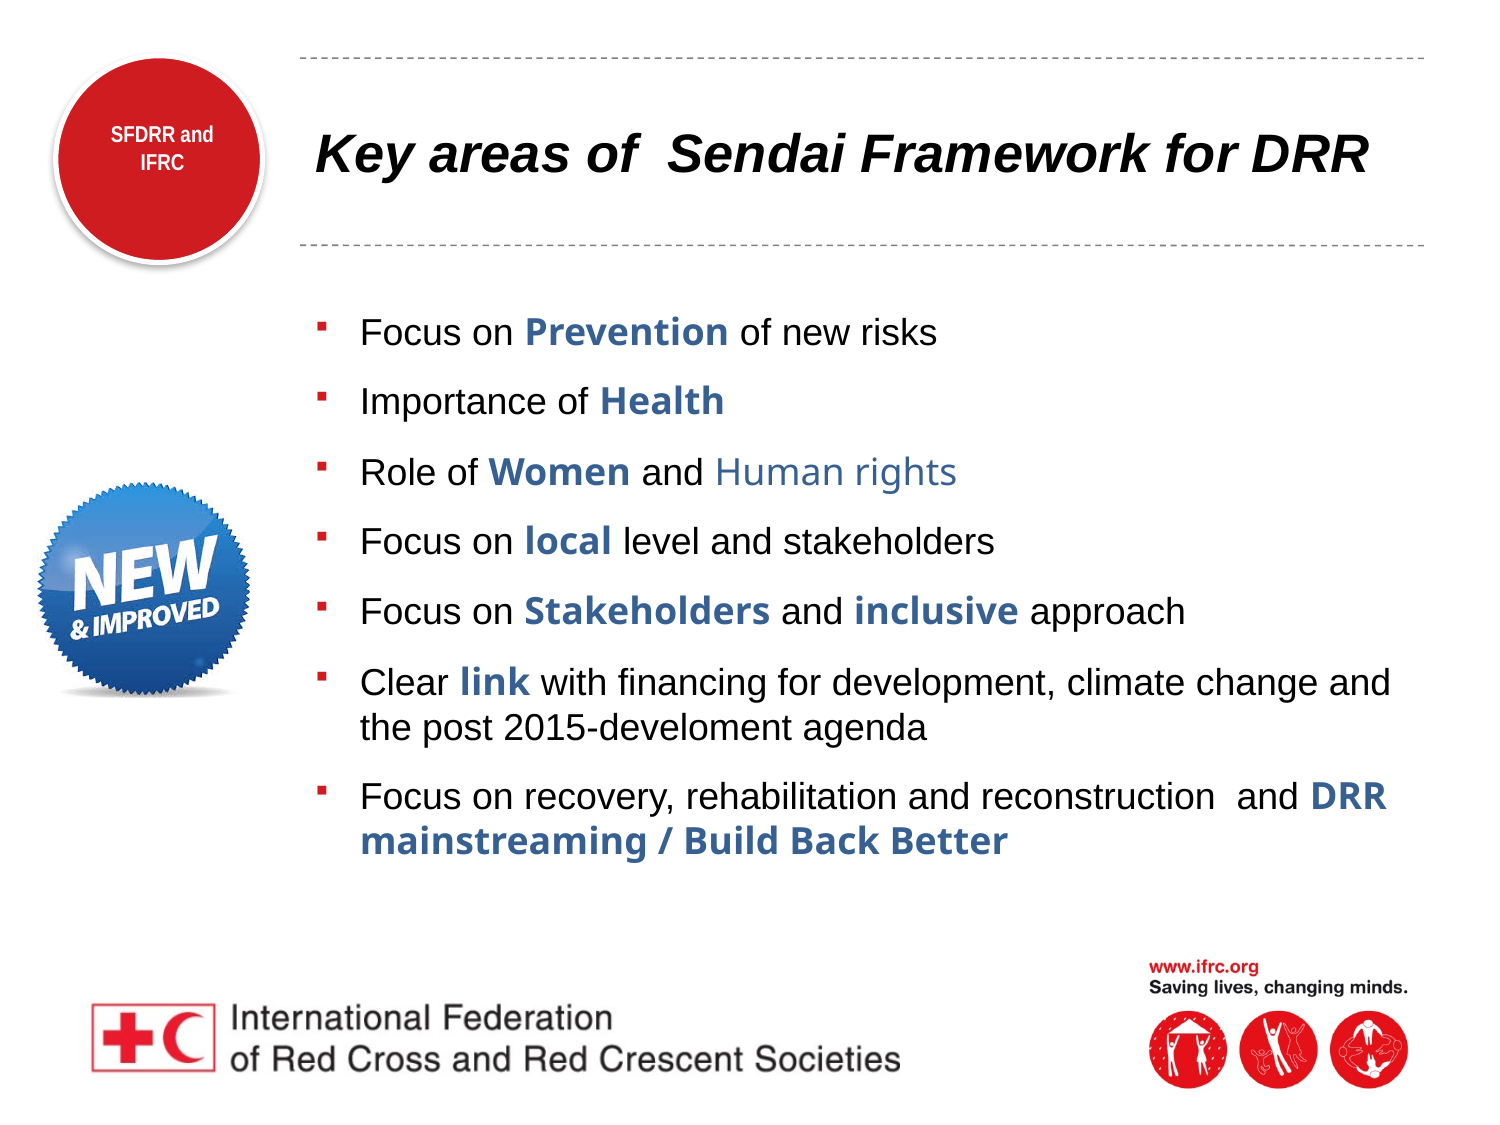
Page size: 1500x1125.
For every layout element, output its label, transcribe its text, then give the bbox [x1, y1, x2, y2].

picture [87, 999, 900, 1076]
title Key areas of Sendai Framework for DRR [299, 57, 1463, 246]
picture [1136, 964, 1426, 1100]
list Focus on Prevention of new risks Importance of Health Role of Women and Human rights Focus on local level and stakeholders Focus on Stakeholders and inclusive approach Clear link with financing for development, climate change and the post 2015-develoment agenda Focus on recovery, rehabilitation and reconstruction and DRR mainstreaming / Build Back Better [299, 299, 1463, 964]
picture [37, 482, 250, 698]
